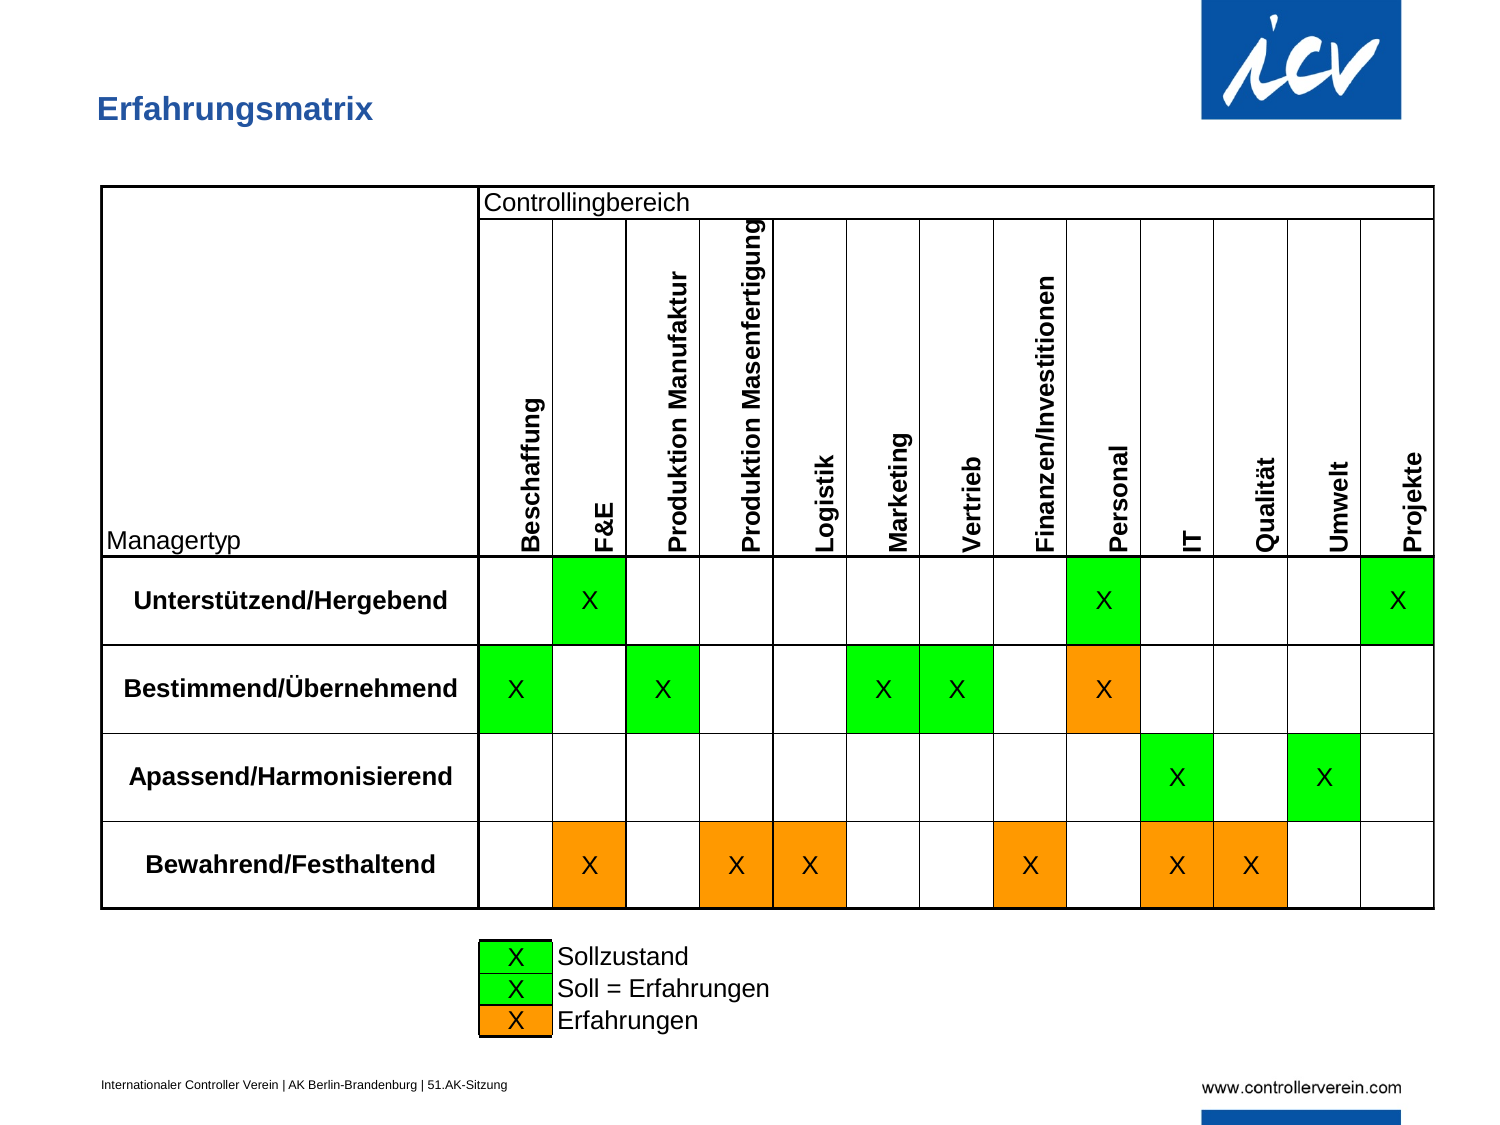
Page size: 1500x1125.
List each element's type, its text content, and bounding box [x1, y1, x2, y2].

text_box Erfahrungsmatrix [82, 79, 1243, 147]
picture [99, 0, 1500, 1125]
